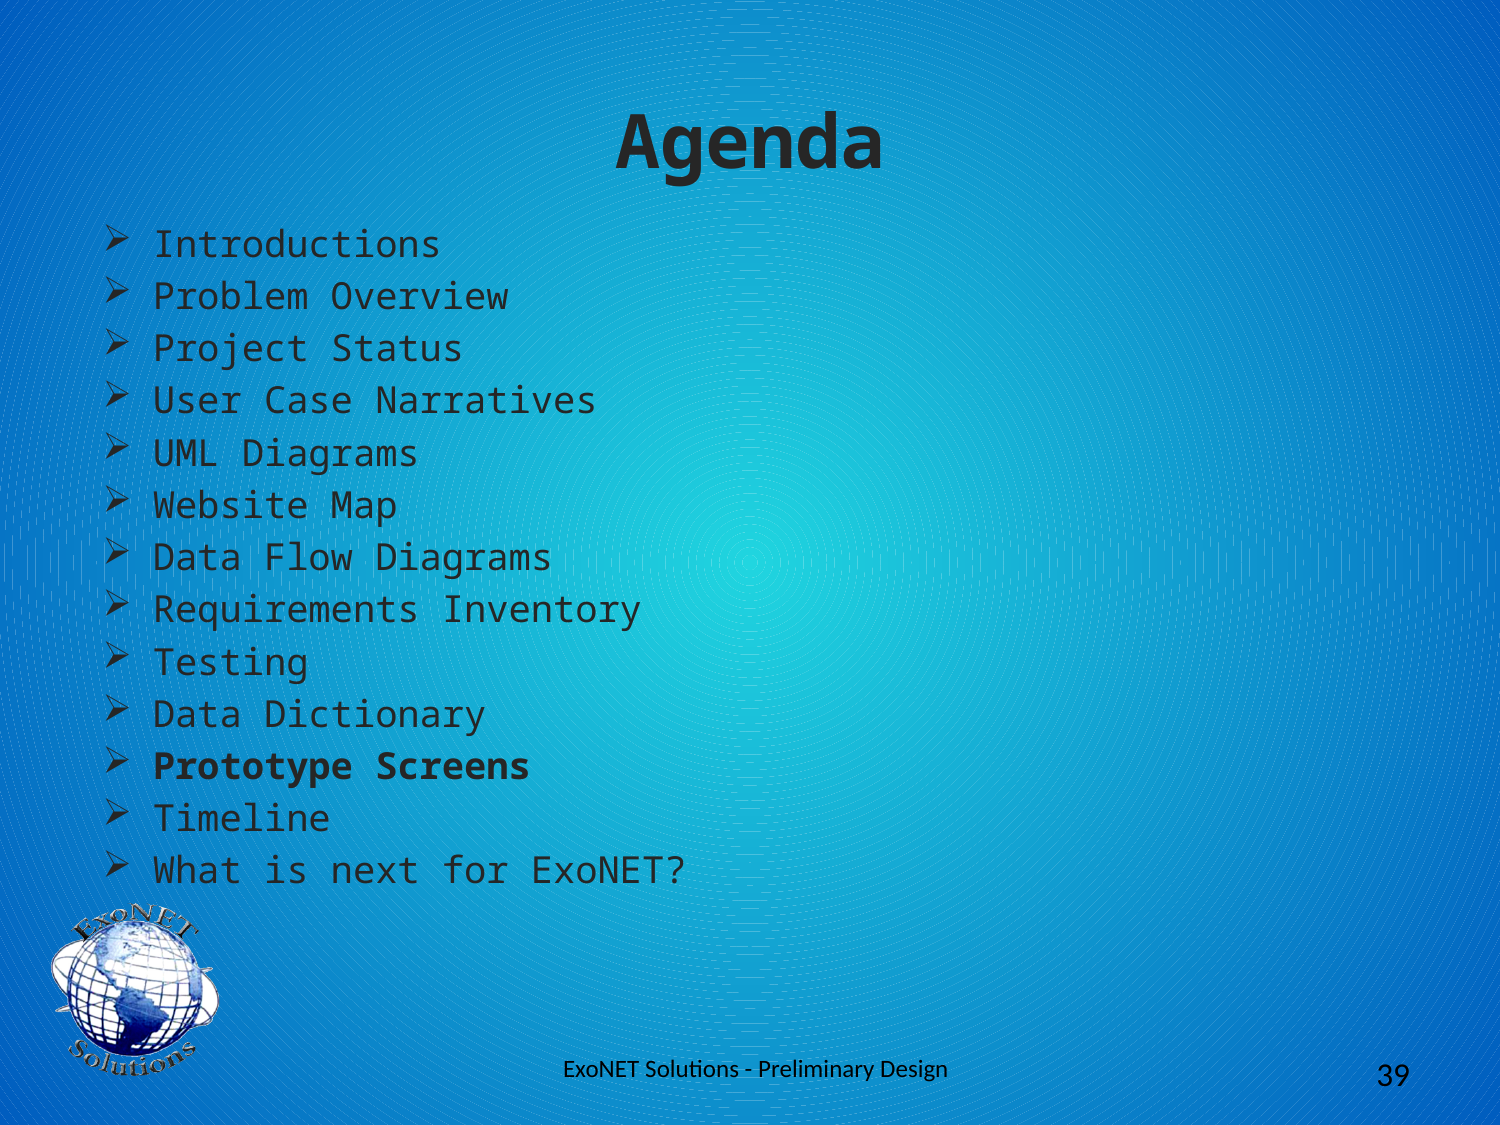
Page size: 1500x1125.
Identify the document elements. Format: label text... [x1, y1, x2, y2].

title Agenda [75, 45, 1425, 233]
slide_number 39 [1074, 1042, 1425, 1103]
list Introductions Problem Overview Project Status User Case Narratives UML Diagrams Website Map Data Flow Diagrams Requirements Inventory Testing Data Dictionary Prototype Screens Timeline What is next for ExoNET? [87, 212, 1438, 900]
footer ExoNET Solutions - Preliminary Design [462, 1037, 1050, 1098]
picture [24, 849, 242, 1125]
